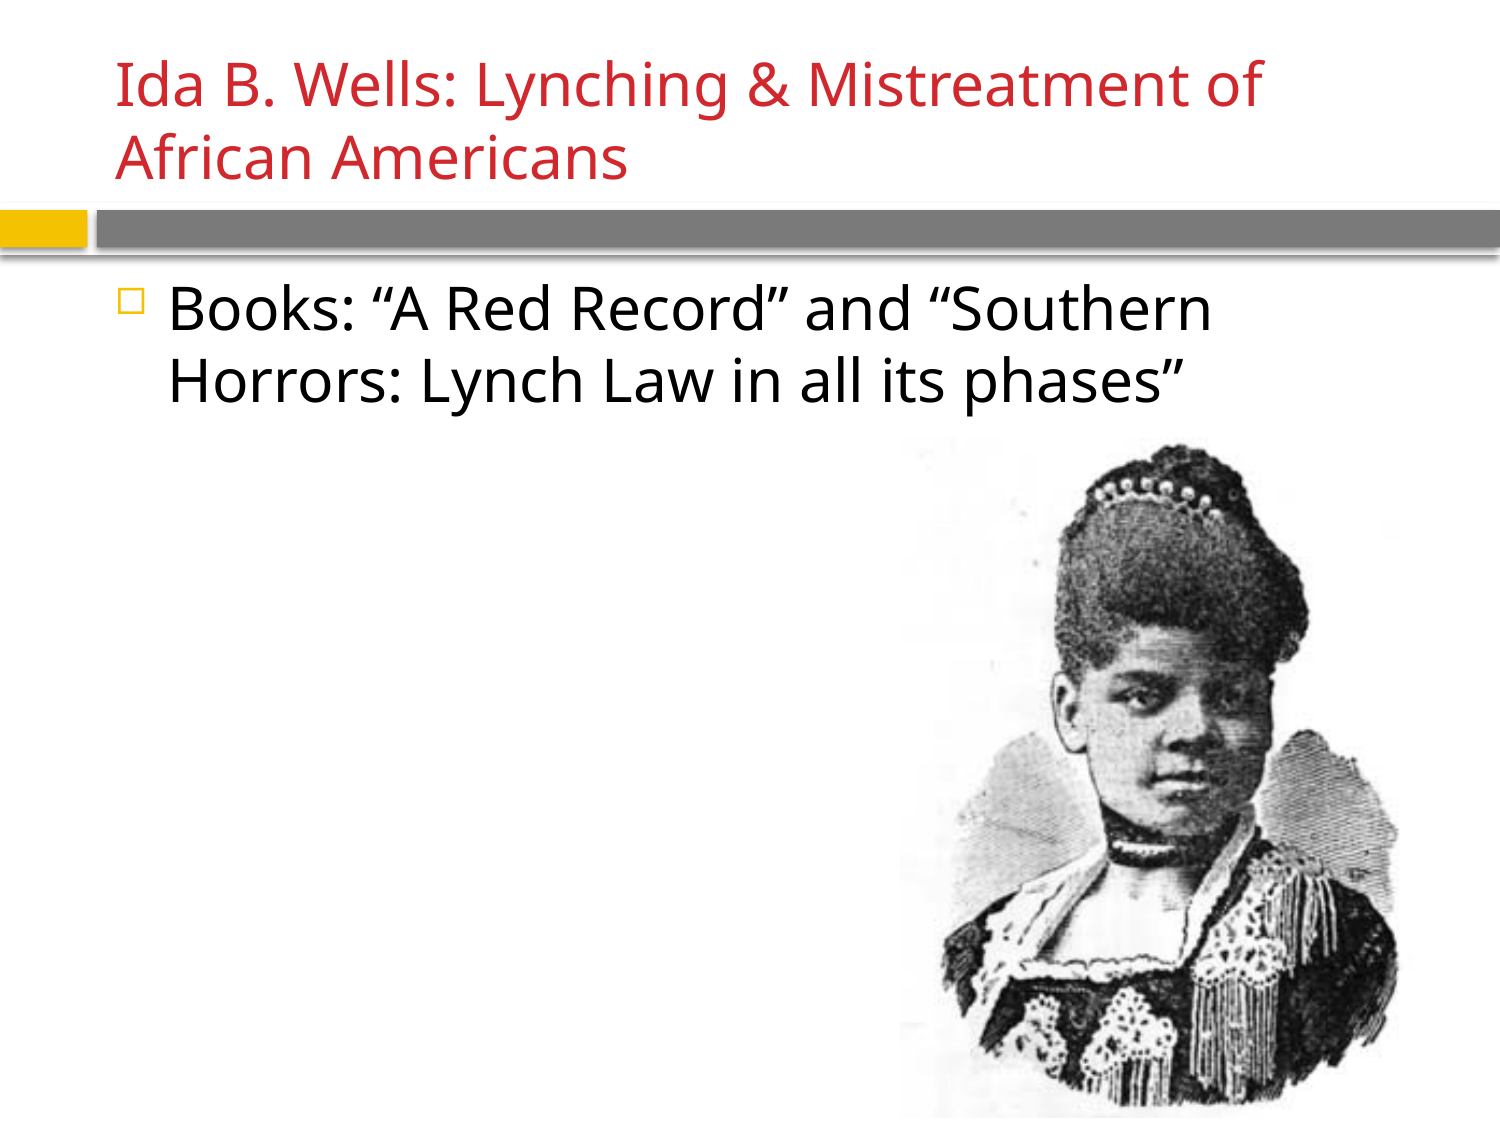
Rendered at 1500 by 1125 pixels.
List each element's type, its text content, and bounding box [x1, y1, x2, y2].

picture [899, 437, 1439, 1118]
title Ida B. Wells: Lynching & Mistreatment of African Americans [100, 37, 1438, 200]
list Books: “A Red Record” and “Southern Horrors: Lynch Law in all its phases” [100, 262, 1438, 1000]
